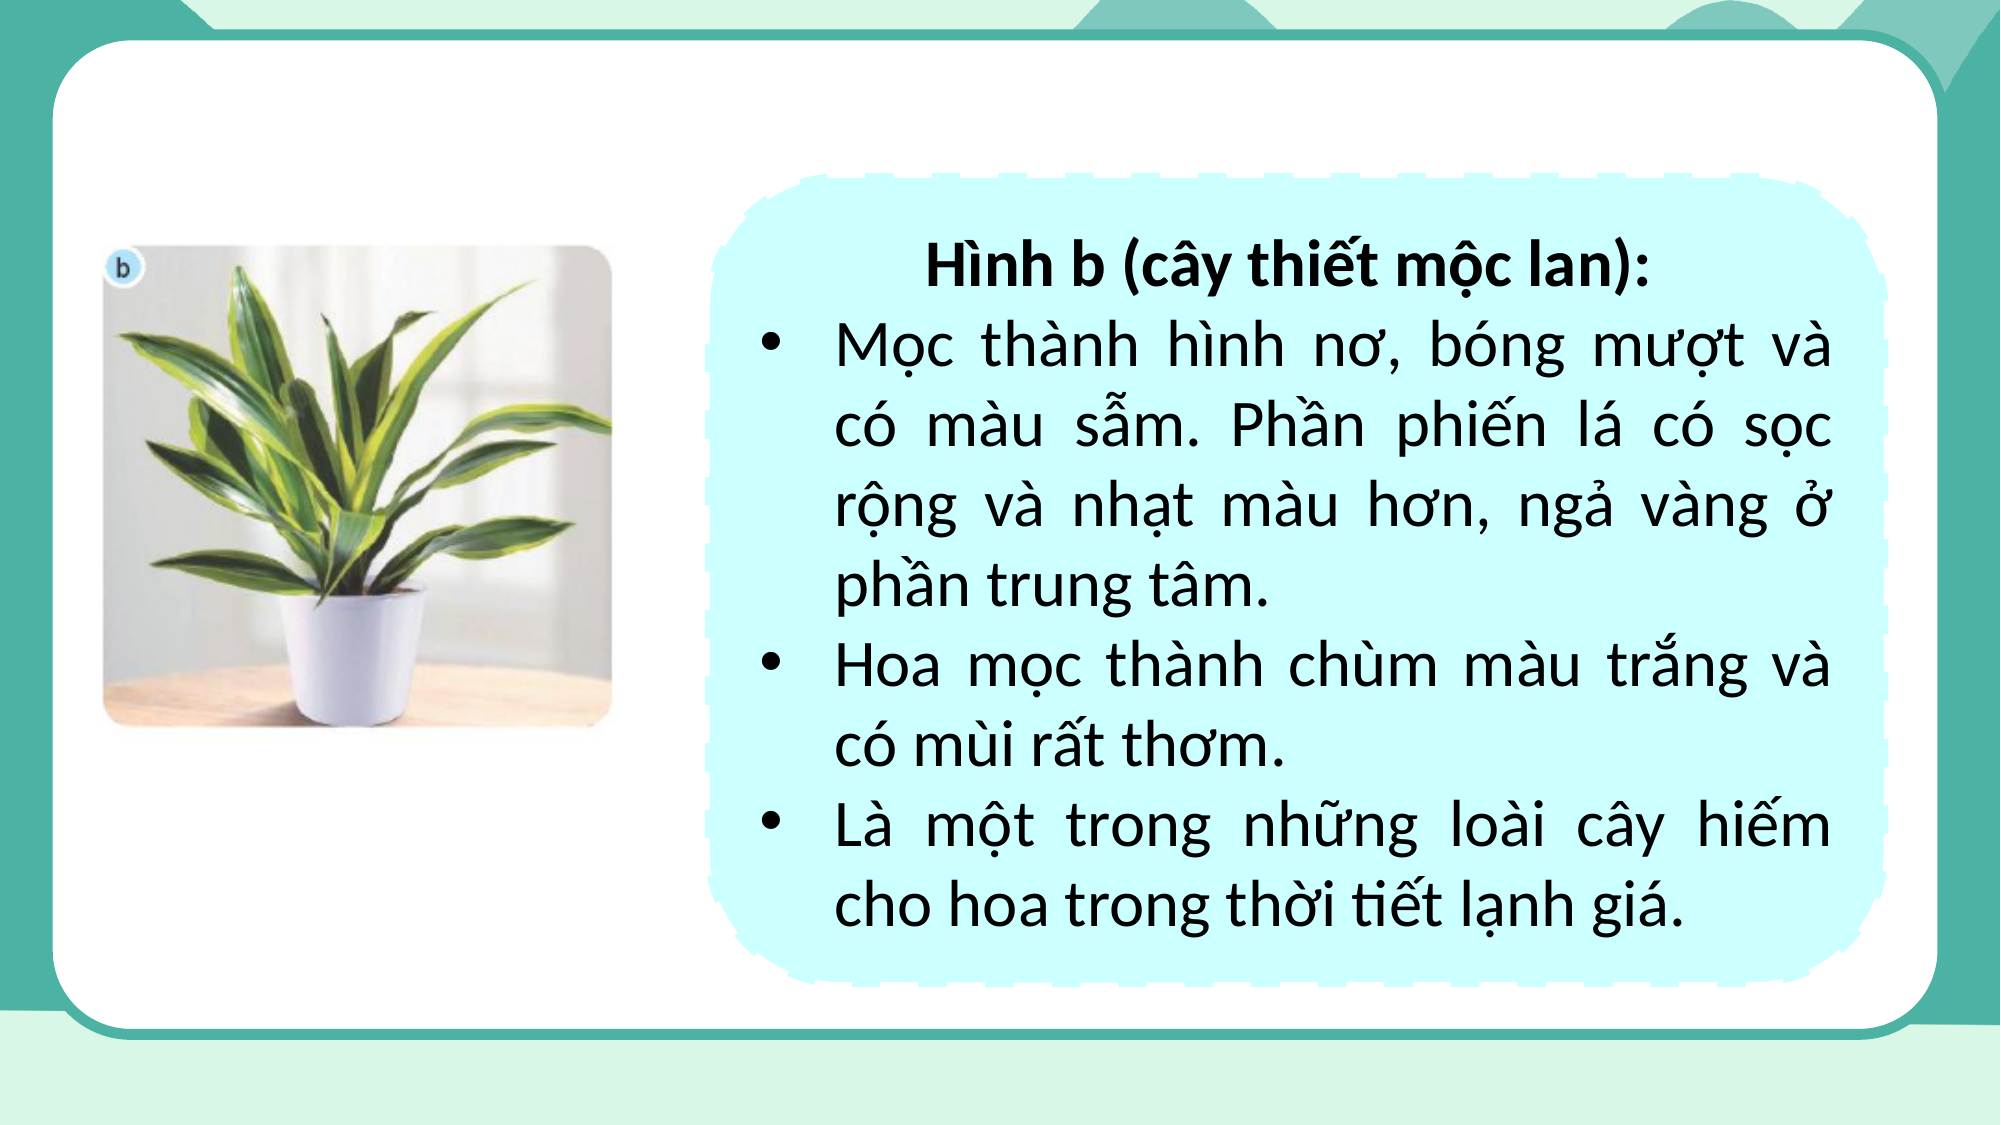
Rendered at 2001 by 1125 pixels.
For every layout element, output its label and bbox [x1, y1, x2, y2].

text_box [0, 0, 2000, 1125]
picture [102, 239, 616, 743]
